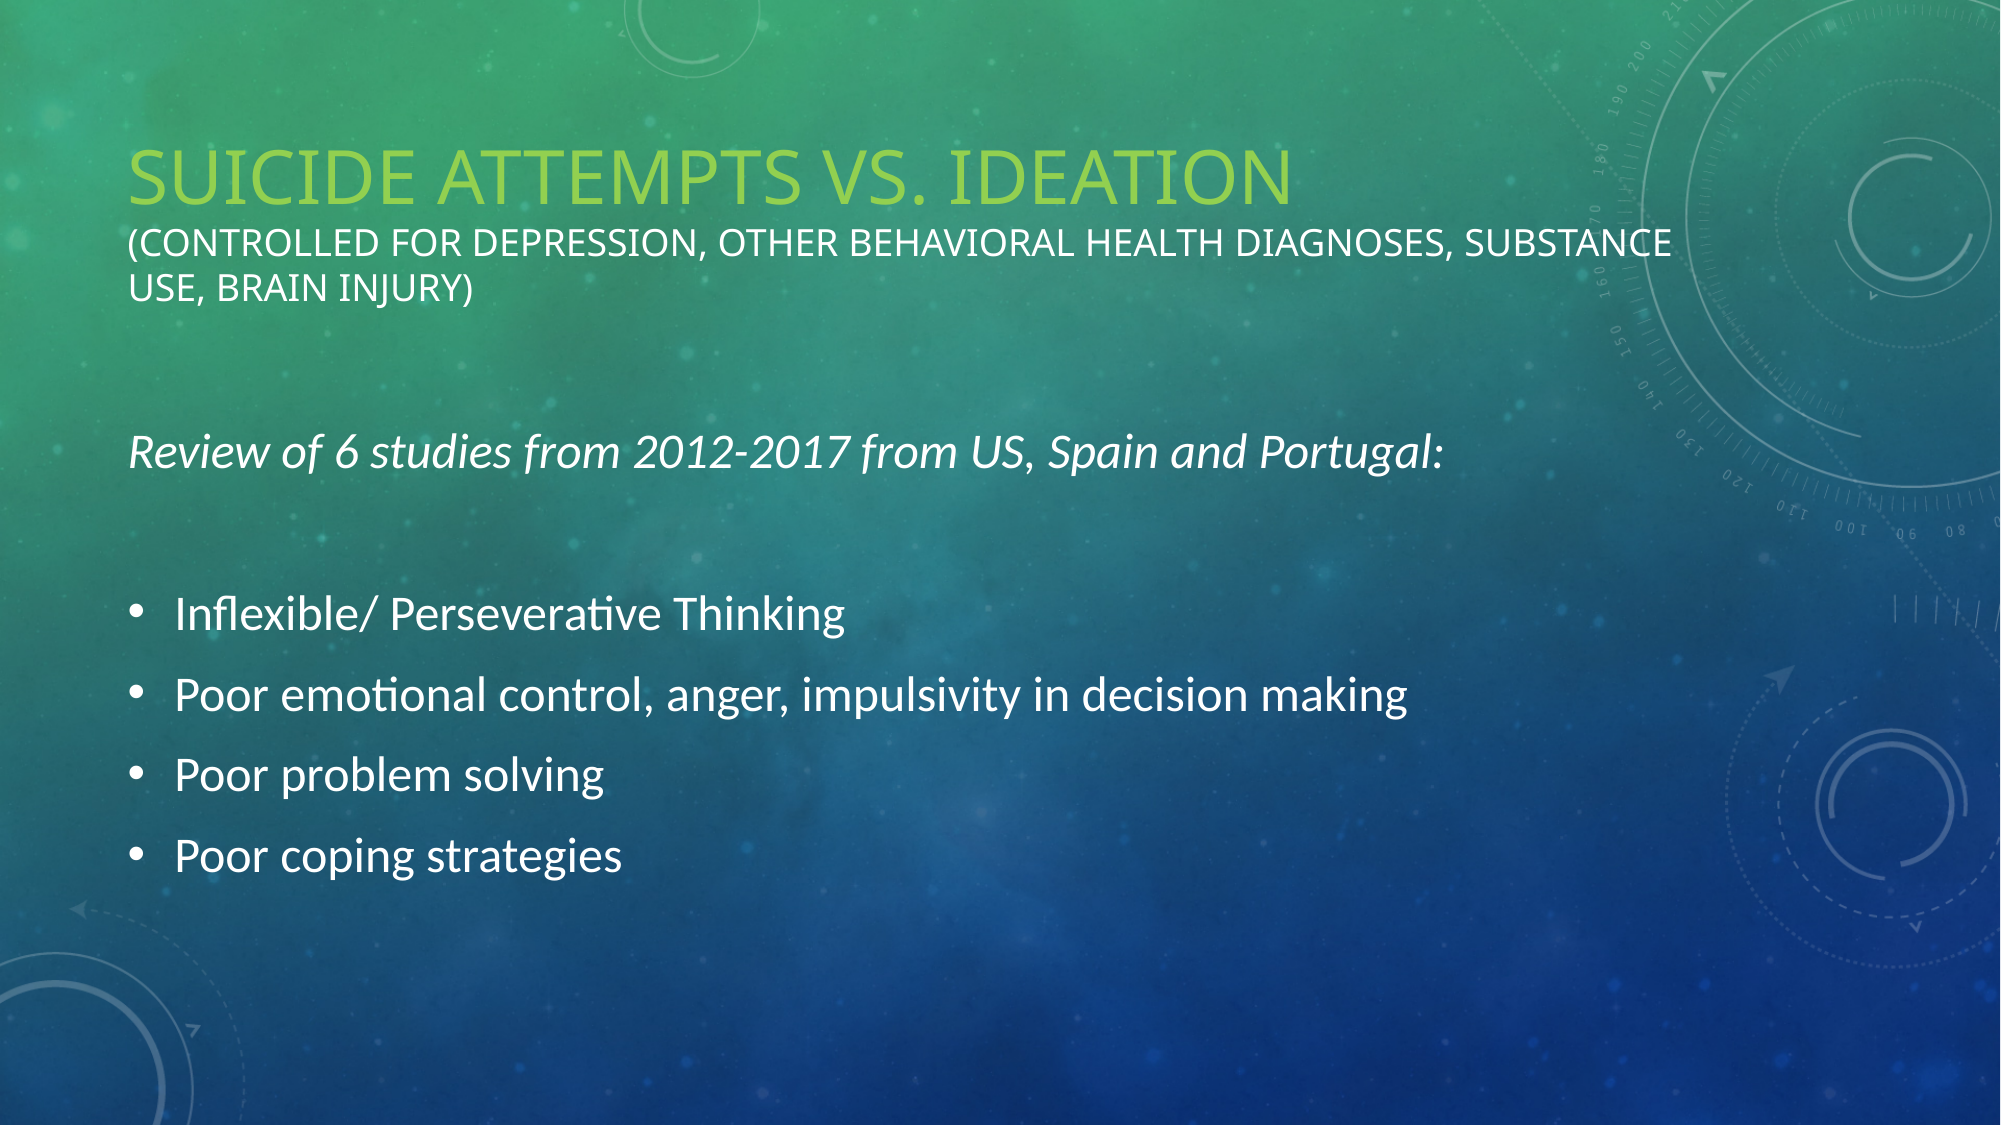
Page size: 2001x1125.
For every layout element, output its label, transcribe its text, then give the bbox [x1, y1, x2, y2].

title Suicide Attempts vs. Ideation (controlled for depression, other behavioral health diagnoses, substance use, brain injury) [112, 99, 1775, 339]
list Review of 6 studies from 2012-2017 from US, Spain and Portugal: Inflexible/ Perseverative Thinking Poor emotional control, anger, impulsivity in decision making Poor problem solving Poor coping strategies [112, 351, 1775, 950]
picture [0, 0, 2001, 1125]
